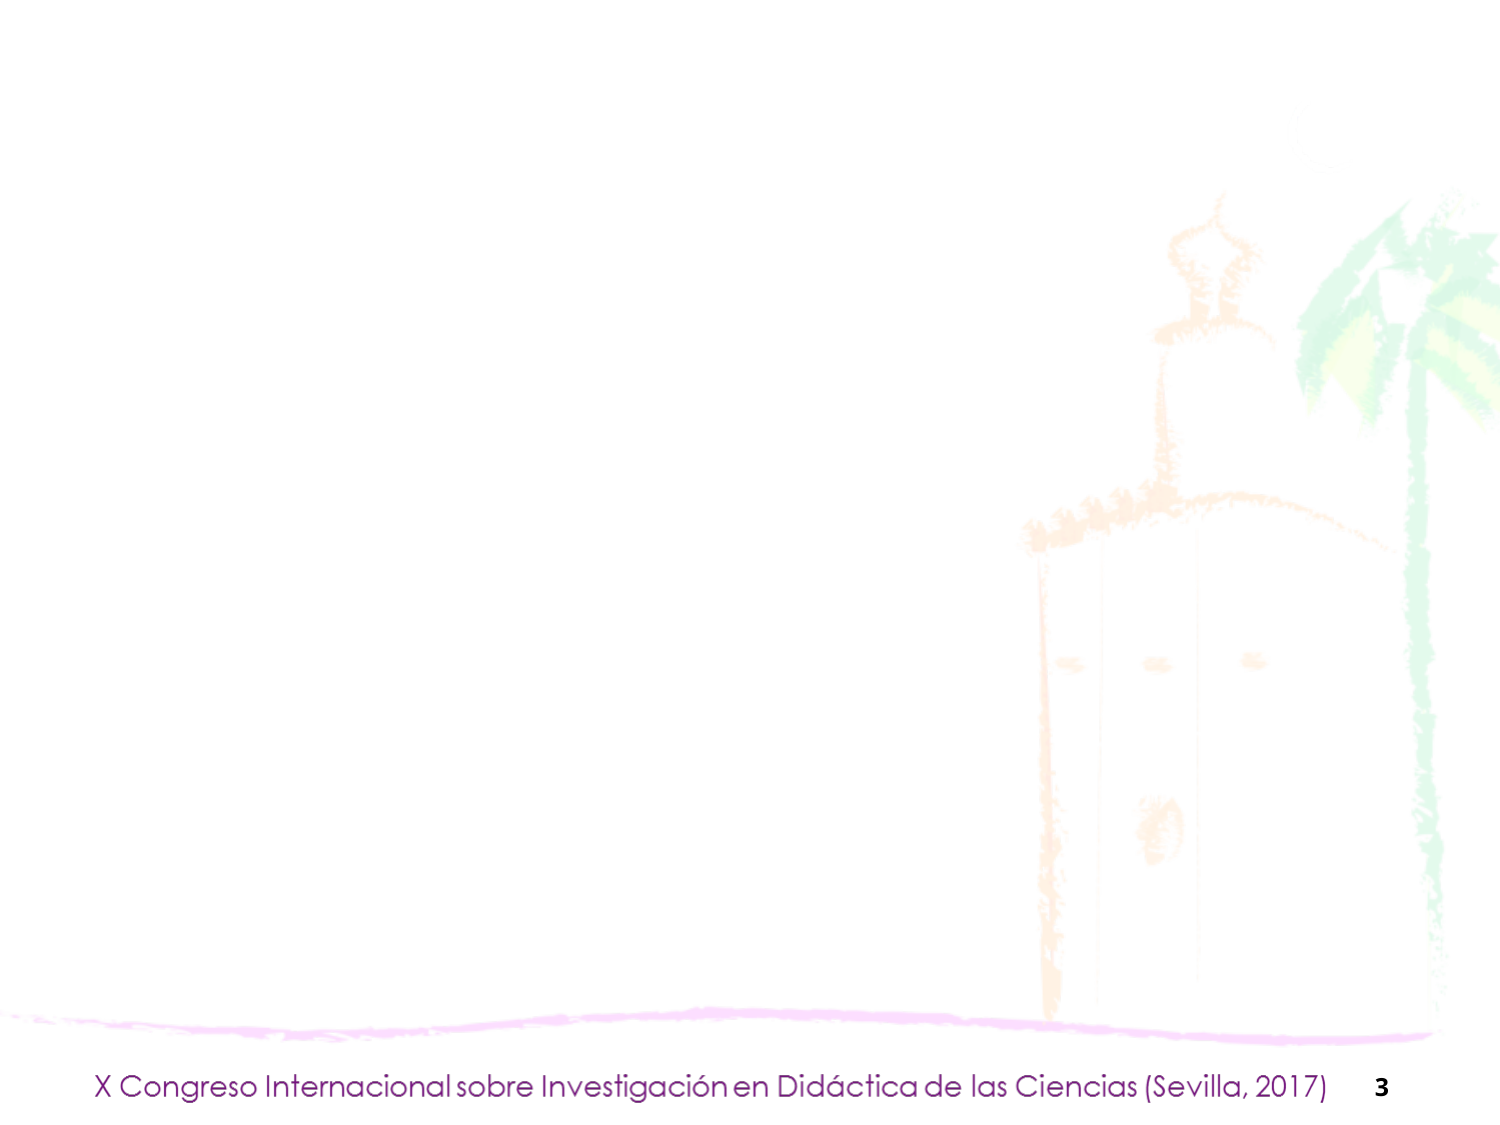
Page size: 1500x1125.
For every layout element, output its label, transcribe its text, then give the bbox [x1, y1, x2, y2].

picture [76, 1058, 1347, 1120]
slide_number 3 [1340, 1063, 1424, 1113]
